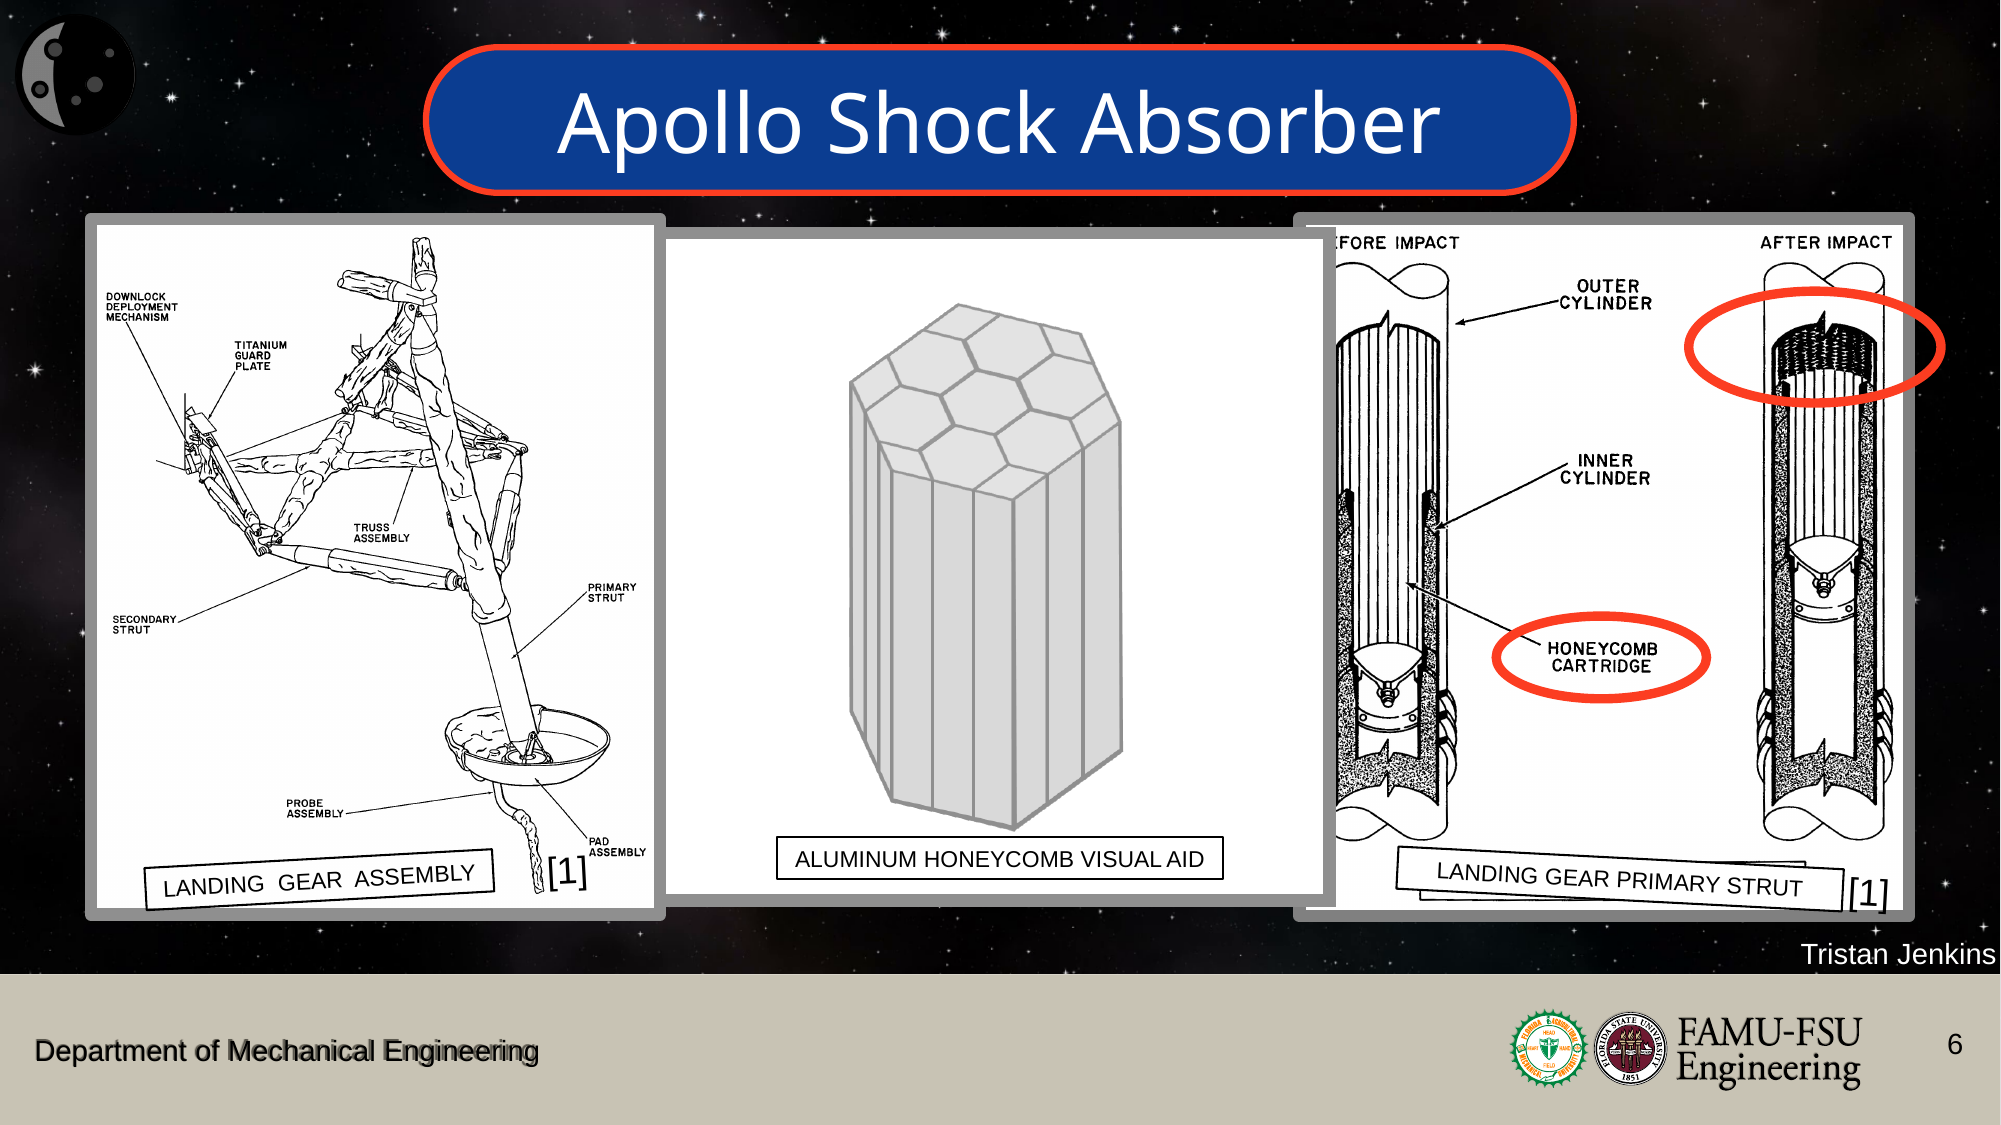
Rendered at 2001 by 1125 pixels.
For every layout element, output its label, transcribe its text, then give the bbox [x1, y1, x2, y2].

text_box [666, 232, 1305, 901]
text_box [1903, 305, 1943, 389]
text_box ALUMINUM HONEYCOMB VISUAL AID [777, 837, 1223, 880]
slide_number 6 [1862, 1017, 1978, 1078]
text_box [0, 0, 151, 150]
text_box Apollo Shock Absorber [424, 46, 1575, 194]
picture [0, 0, 2001, 1125]
text_box Tristan Jenkins [1748, 927, 2000, 974]
text_box [1] [1831, 862, 1915, 924]
